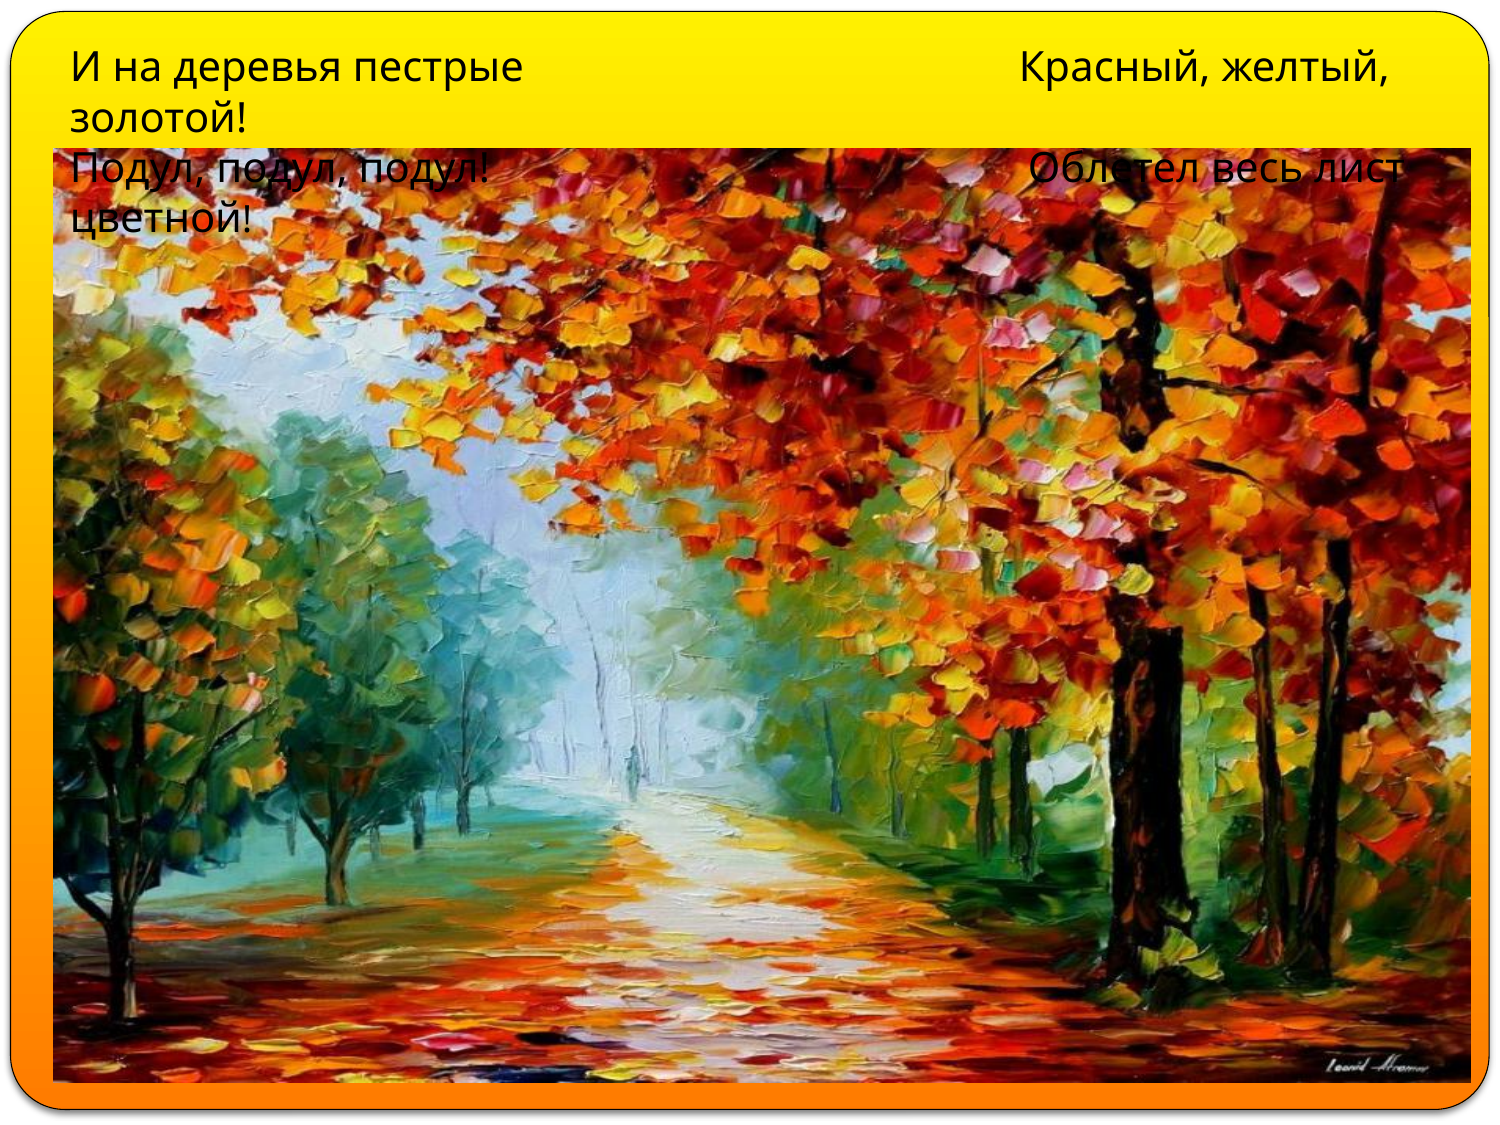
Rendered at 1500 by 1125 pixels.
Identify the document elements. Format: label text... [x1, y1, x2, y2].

picture [52, 148, 1471, 1083]
text_box И на деревья пестрые Красный, желтый, золотой! Подул, подул, подул! Облетел весь лист цветной! [55, 32, 1473, 153]
